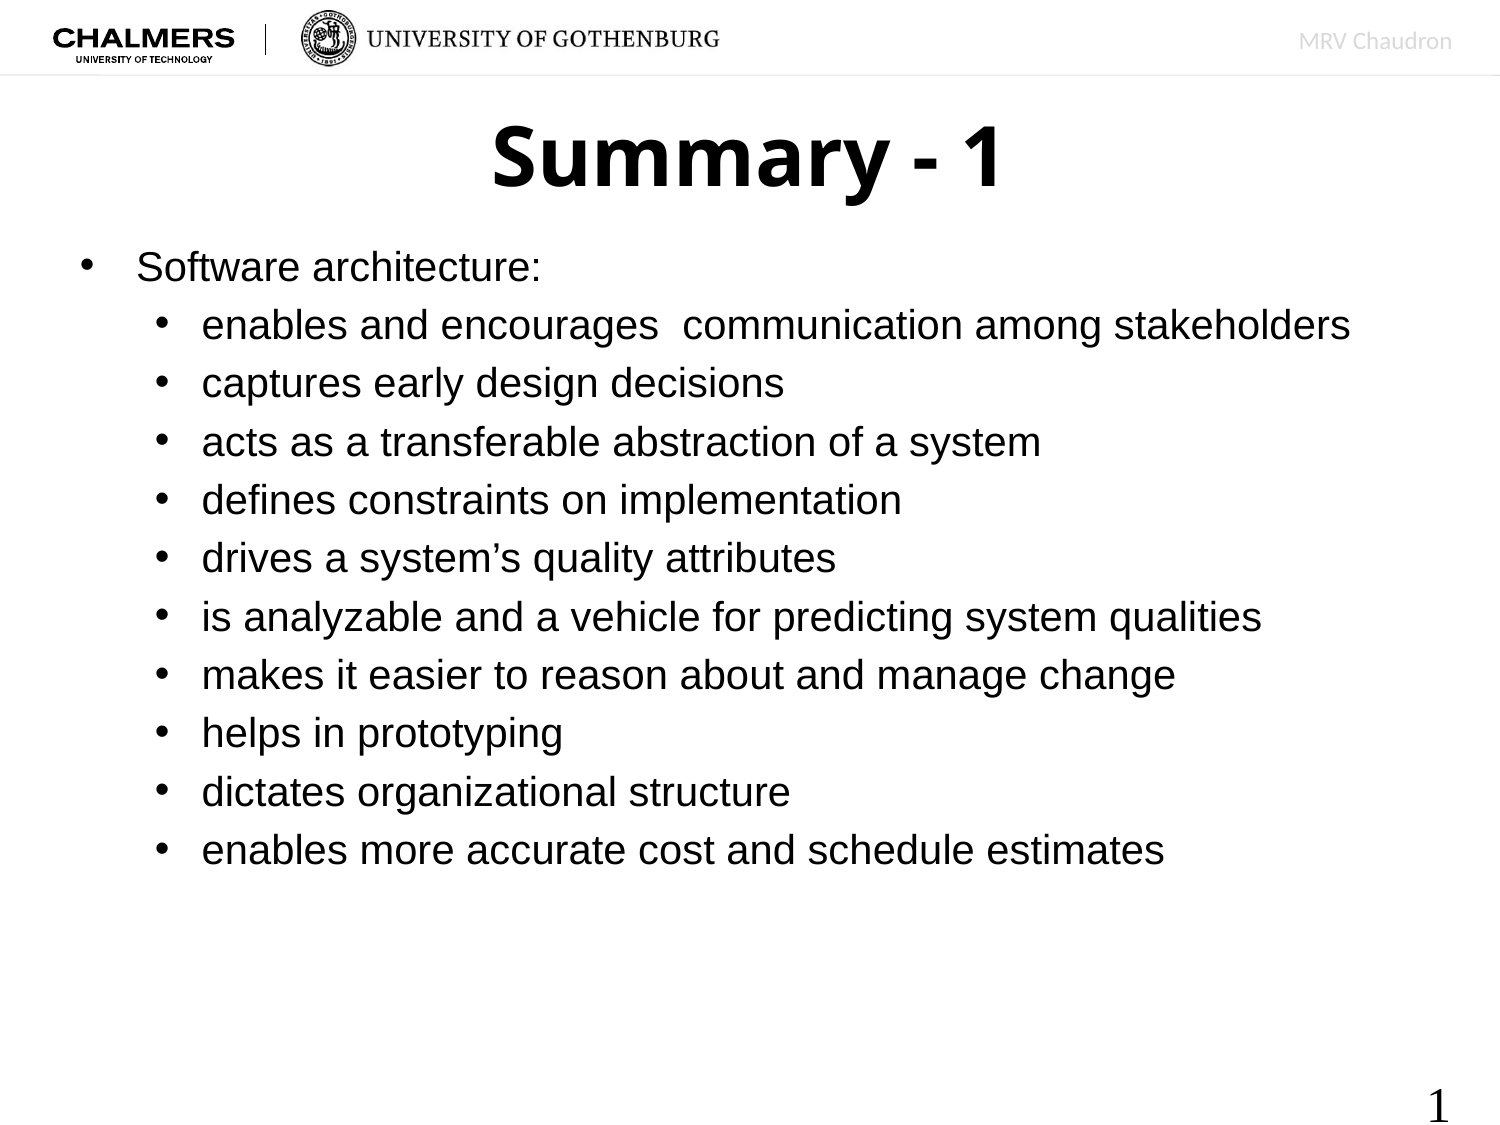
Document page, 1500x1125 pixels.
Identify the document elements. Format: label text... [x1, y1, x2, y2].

picture [301, 10, 720, 67]
title Summary - 1 [0, 90, 1500, 216]
slide_number 105 [1411, 1064, 1478, 1118]
list Software architecture: enables and encourages communication among stakeholders captures early design decisions acts as a transferable abstraction of a system defines constraints on implementation drives a system’s quality attributes is analyzable and a vehicle for predicting system qualities makes it easier to reason about and manage change helps in prototyping dictates organizational structure enables more accurate cost and schedule estimates [64, 231, 1447, 1094]
